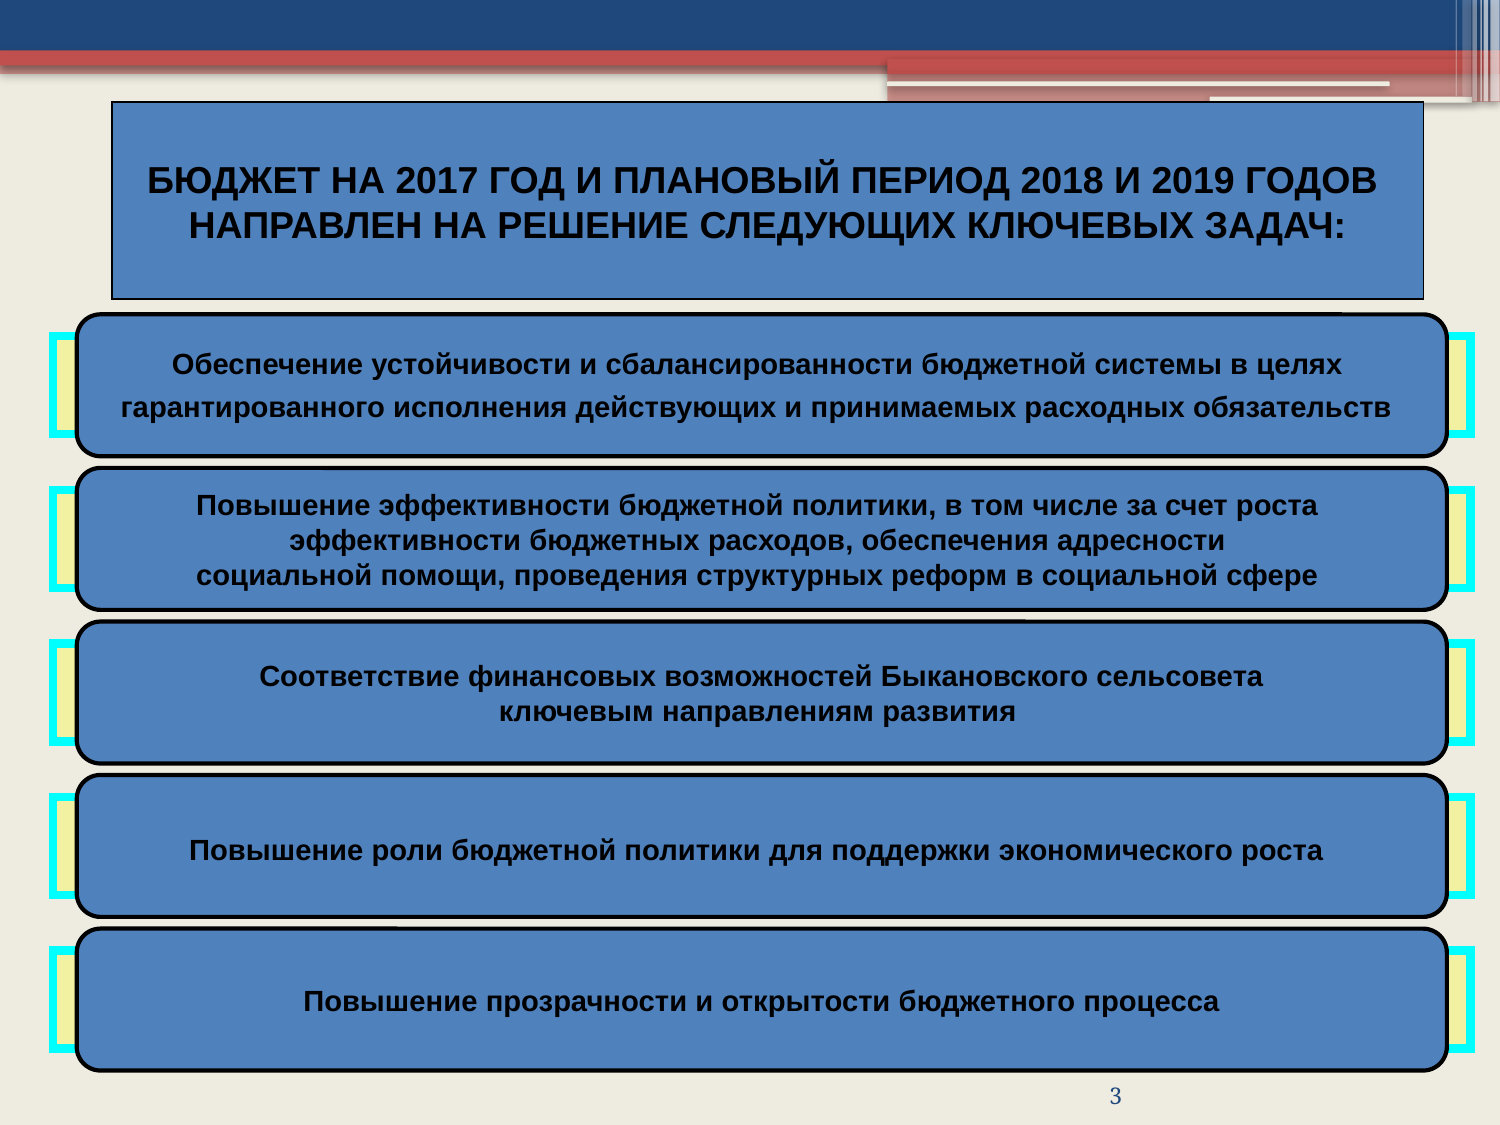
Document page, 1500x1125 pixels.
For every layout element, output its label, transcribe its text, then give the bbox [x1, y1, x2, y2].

slide_number 3 [1025, 1080, 1123, 1113]
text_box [52, 928, 1471, 1071]
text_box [52, 774, 1471, 918]
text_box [52, 314, 1471, 457]
text_box БЮДЖЕТ НА 2017 ГОД И ПЛАНОВЫЙ ПЕРИОД 2018 И 2019 ГОДОВ НАПРАВЛЕН НА РЕШЕНИЕ СЛЕДУЮЩИХ КЛЮЧЕВЫХ ЗАДАЧ: [112, 101, 1424, 300]
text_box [52, 467, 1471, 611]
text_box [52, 621, 1471, 764]
